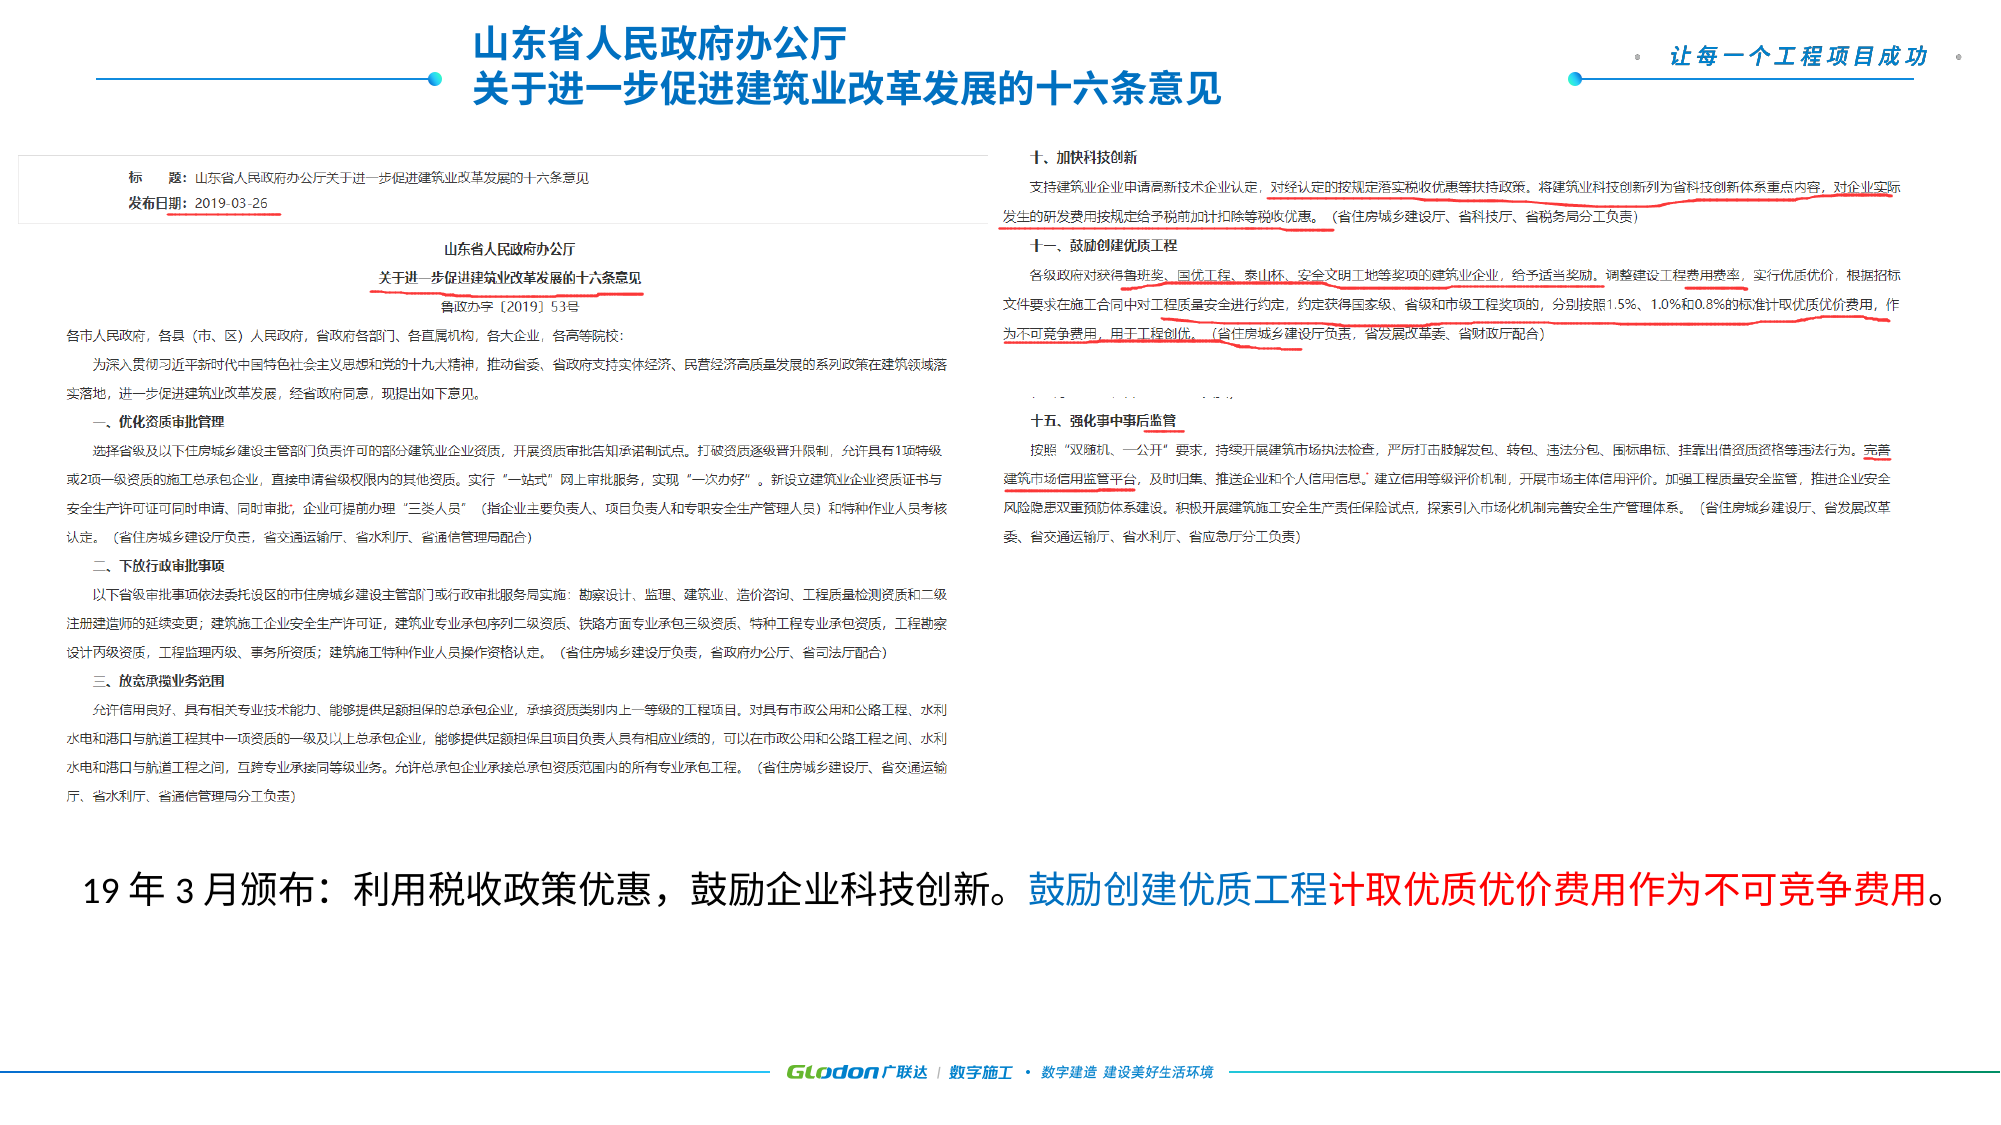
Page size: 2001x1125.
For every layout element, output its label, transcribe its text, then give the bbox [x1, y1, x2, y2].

picture [0, 140, 1934, 811]
picture [0, 1053, 2000, 1092]
picture [1621, 36, 1962, 70]
text_box 山东省人民政府办公厅 关于进一步促进建筑业改革发展的十六条意见 [457, 12, 1464, 118]
picture [1568, 72, 1914, 86]
text_box 19年3月颁布：利用税收政策优惠，鼓励企业科技创新。鼓励创建优质工程计取优质优价费用作为不可竞争费用。 [66, 858, 1965, 919]
picture [96, 72, 442, 86]
